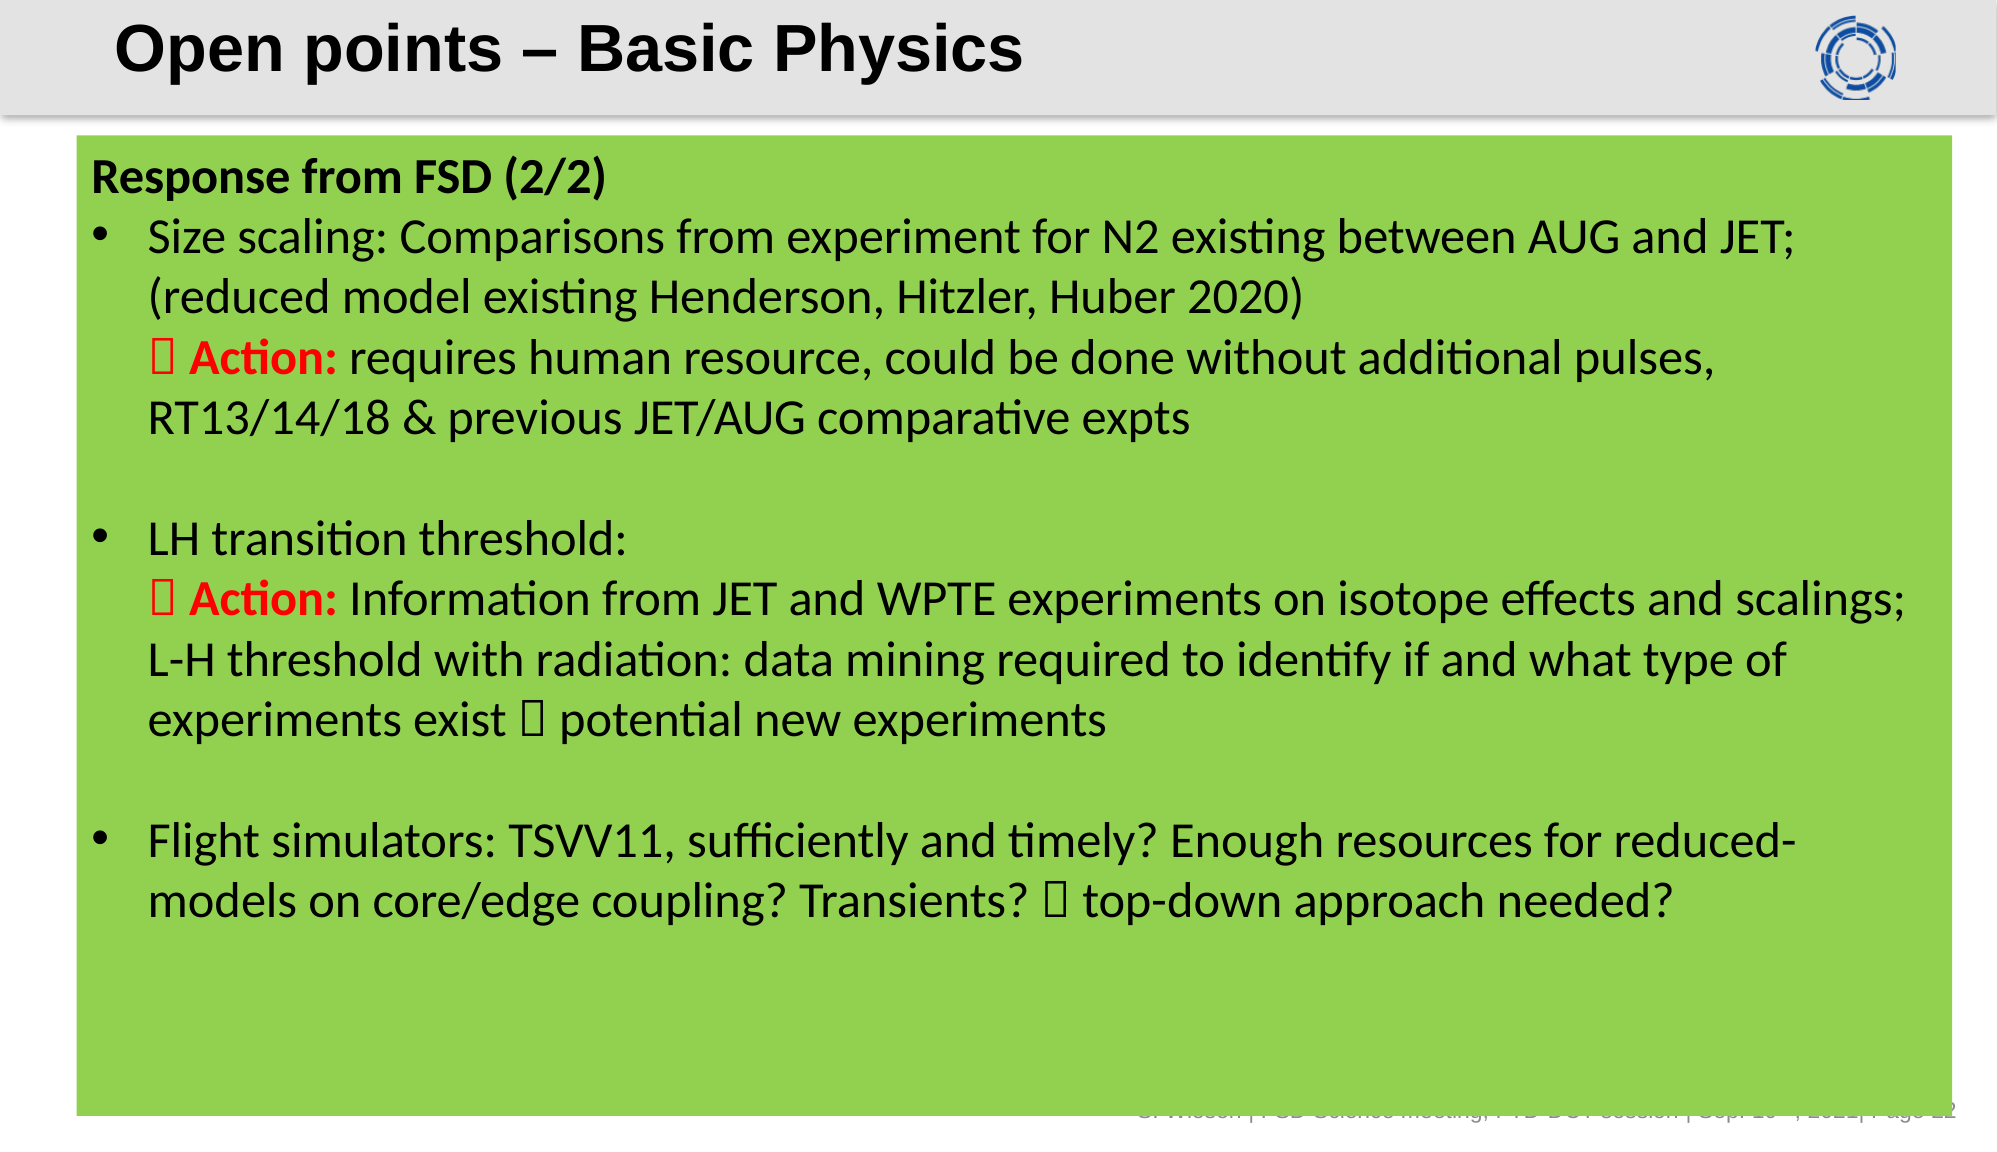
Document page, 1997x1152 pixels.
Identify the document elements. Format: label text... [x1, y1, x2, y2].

footer S. Wiesen | FSD Science meeting, FTD-DCT session | Sep. 10th , 2021| Page 22 [962, 1083, 1972, 1135]
text_box Response from FSD (2/2) Size scaling: Comparisons from experiment for N2 existing between AUG and JET; (reduced model existing Henderson, Hitzler, Huber 2020)  Action: requires human resource, could be done without additional pulses, RT13/14/18 & previous JET/AUG comparative expts LH transition threshold:  Action: Information from JET and WPTE experiments on isotope effects and scalings; L-H threshold with radiation: data mining required to identify if and what type of experiments exist  potential new experiments Flight simulators: TSVV11, sufficiently and timely? Enough resources for reduced-models on core/edge coupling? Transients?  top-down approach needed? [76, 135, 1953, 1116]
title Open points – Basic Physics [99, 12, 1747, 90]
